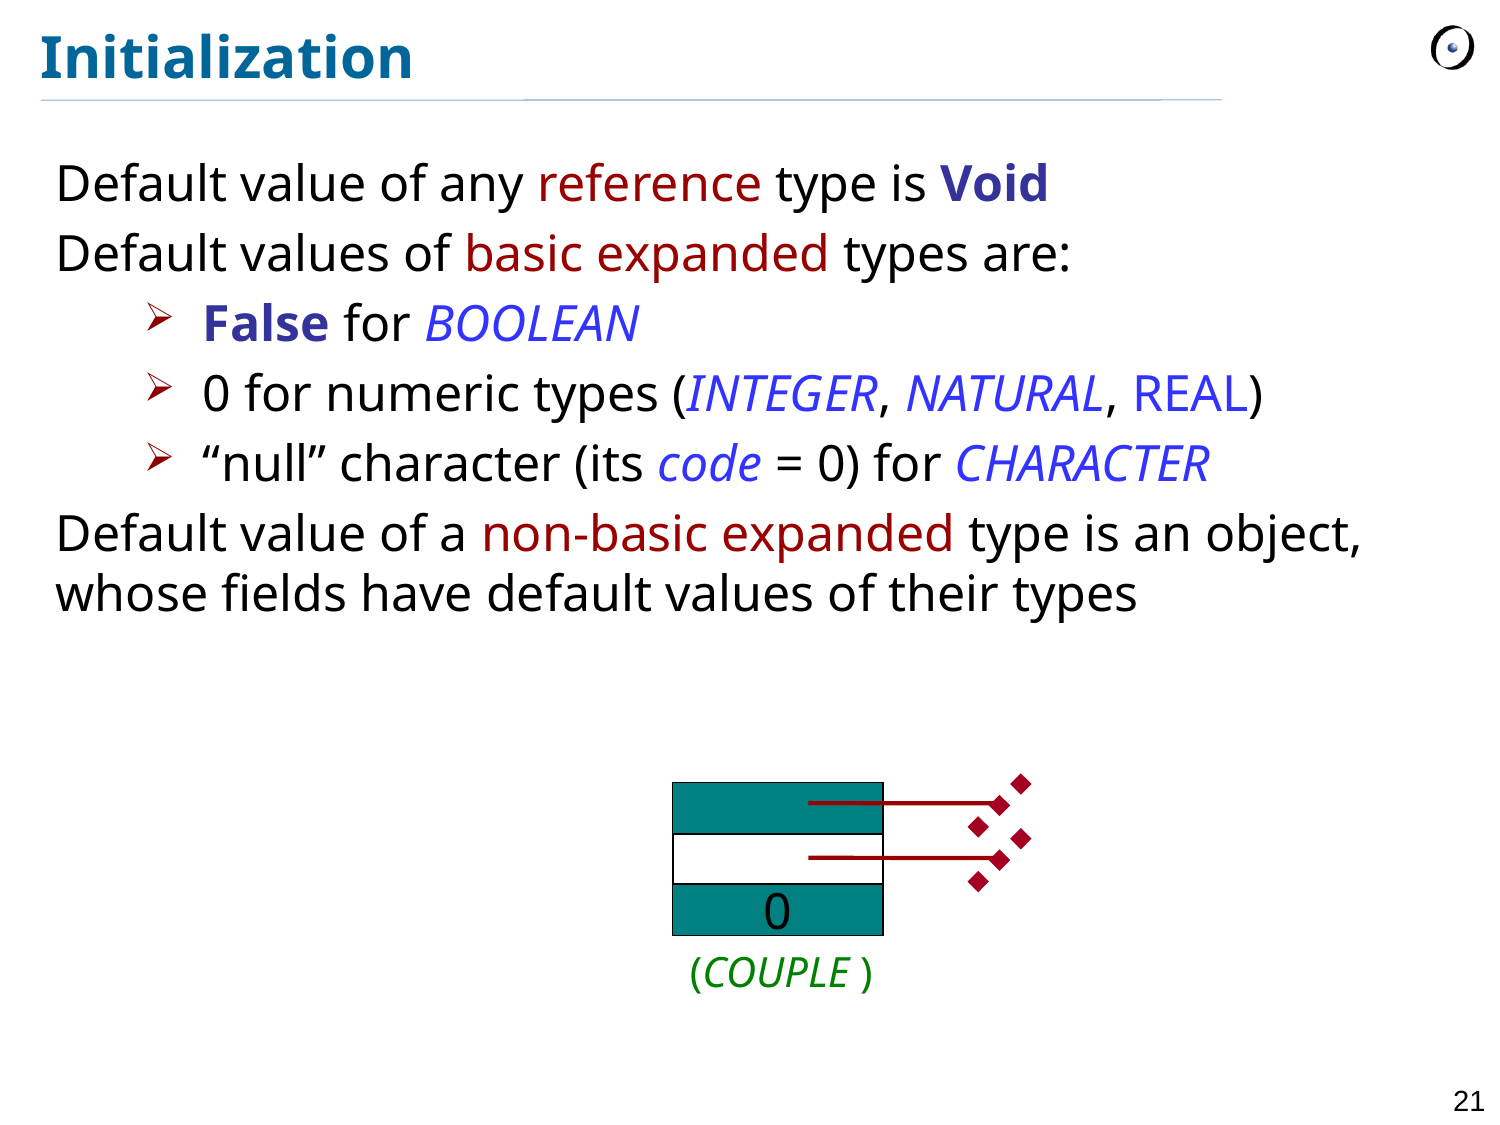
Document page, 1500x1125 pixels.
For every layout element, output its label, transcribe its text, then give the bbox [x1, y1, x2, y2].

text_box 0 [672, 883, 884, 936]
text_box (COUPLE ) [652, 937, 910, 1004]
text_box [672, 782, 884, 833]
title Initialization [40, 18, 1344, 91]
list Default value of any reference type is Void Default values of basic expanded types are: False for BOOLEAN 0 for numeric types (INTEGER, NATURAL, REAL) “null” character (its code = 0) for CHARACTER Default value of a non-basic expanded type is an object, whose fields have default values of their types [40, 143, 1451, 1071]
picture [1429, 20, 1476, 72]
text_box [672, 833, 884, 883]
